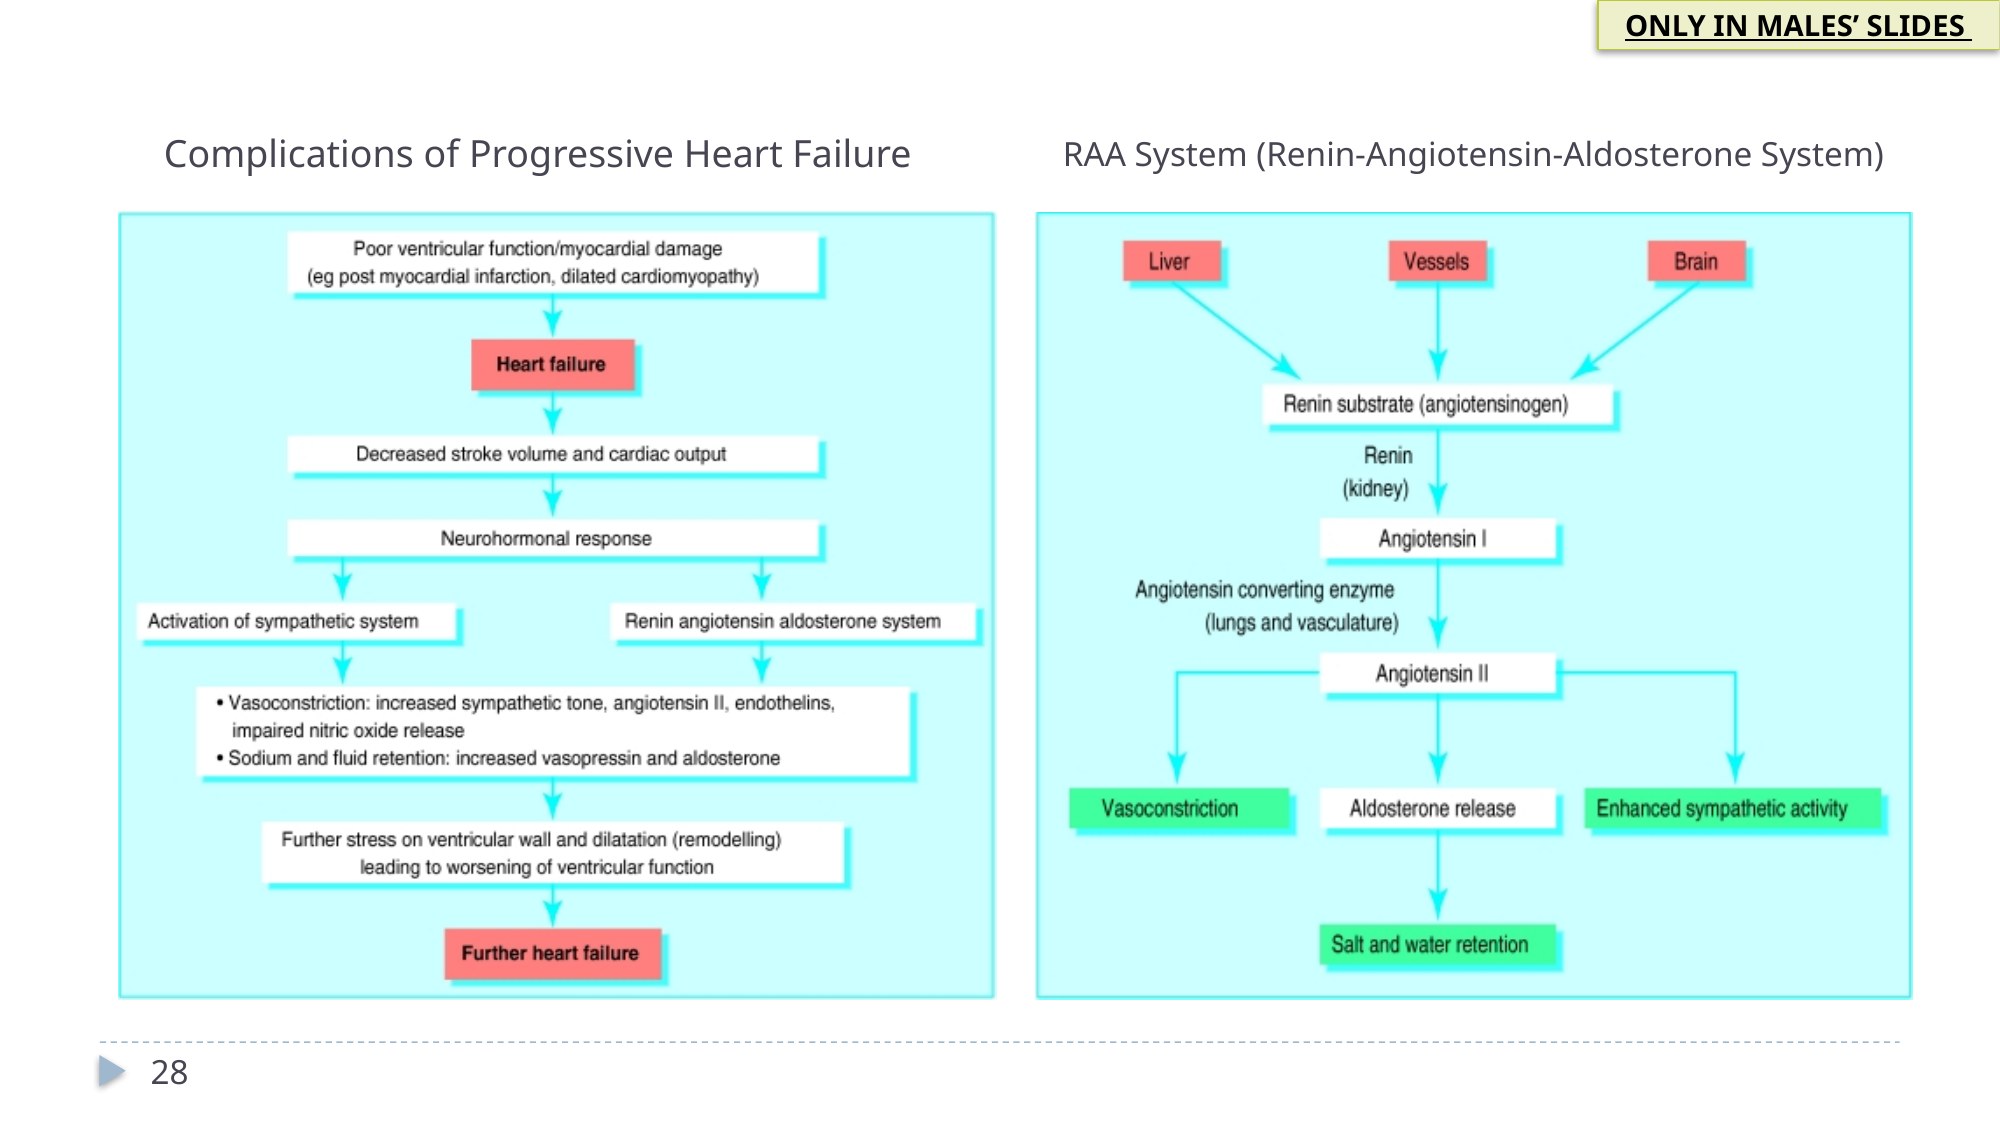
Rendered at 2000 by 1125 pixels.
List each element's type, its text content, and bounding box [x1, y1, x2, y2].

picture [118, 210, 997, 1000]
slide_number 28 [133, 1042, 568, 1103]
picture [1034, 212, 1913, 1000]
text_box ONLY IN MALES’ SLIDES [1597, 0, 2000, 50]
text_box RAA System (Renin-Angiotensin-Aldosterone System) [1015, 124, 1932, 181]
text_box Complications of Progressive Heart Failure [80, 121, 997, 184]
